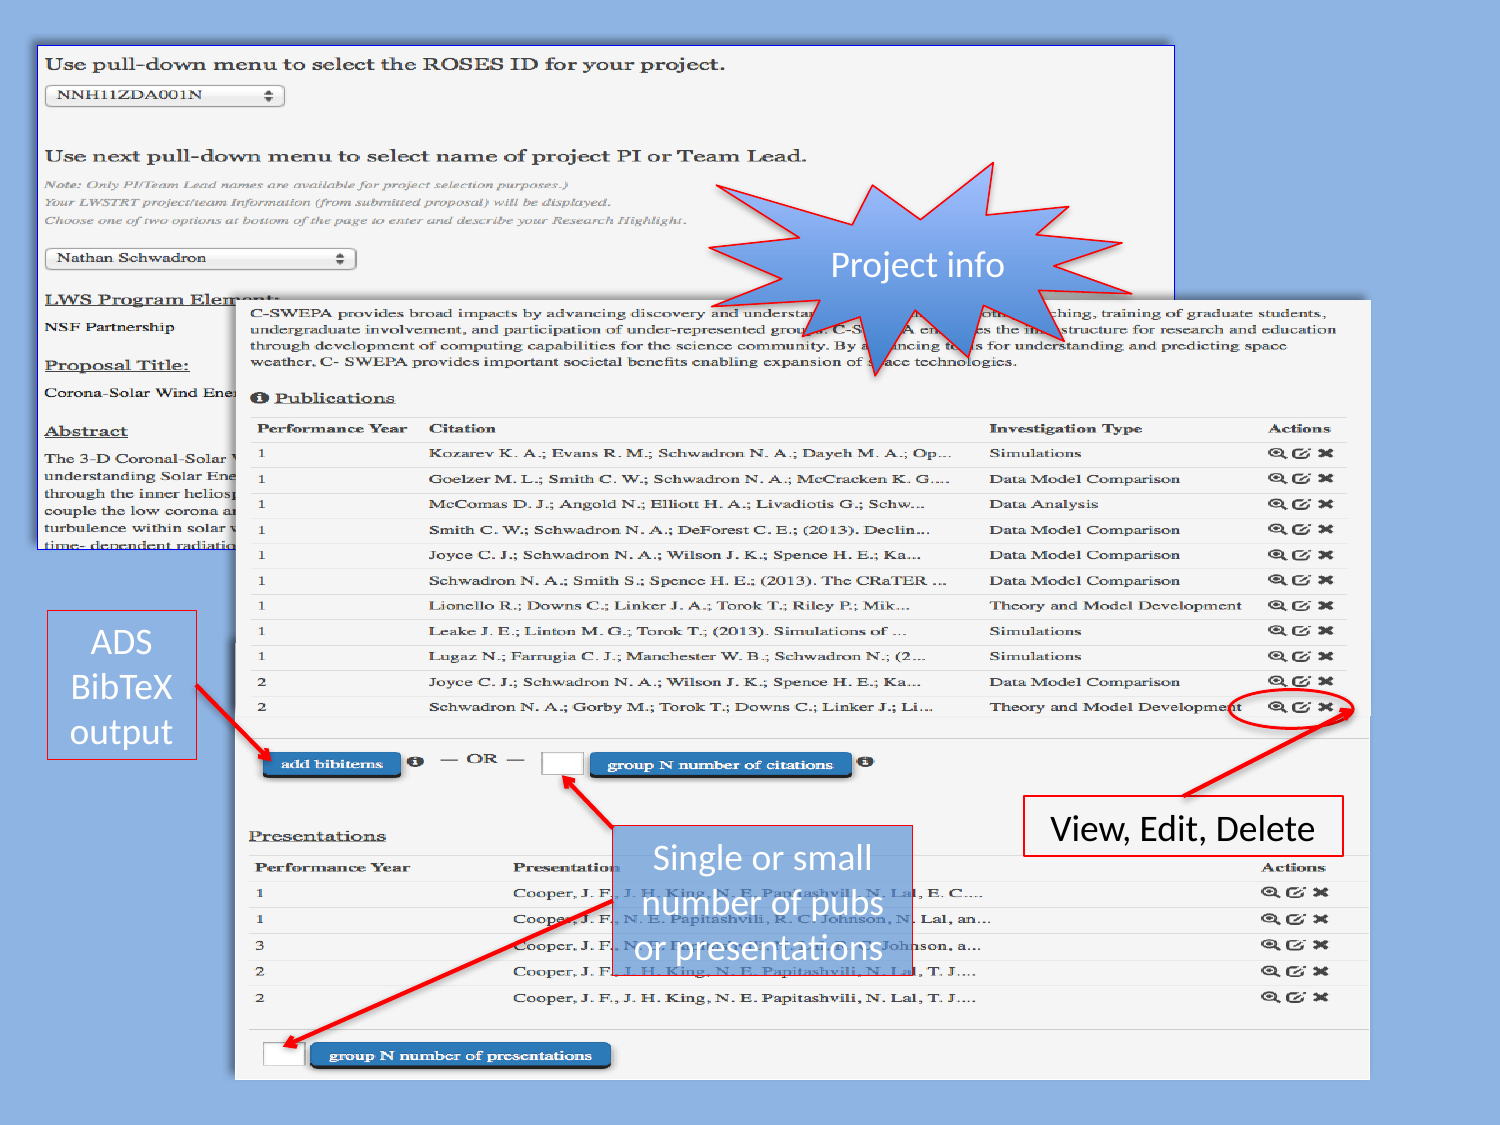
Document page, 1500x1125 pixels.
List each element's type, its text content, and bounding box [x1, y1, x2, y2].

text_box ADS BibTeX output [47, 610, 197, 760]
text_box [195, 685, 272, 762]
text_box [282, 901, 614, 1047]
picture [36, 45, 1176, 551]
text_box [235, 300, 1371, 1080]
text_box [561, 775, 614, 829]
